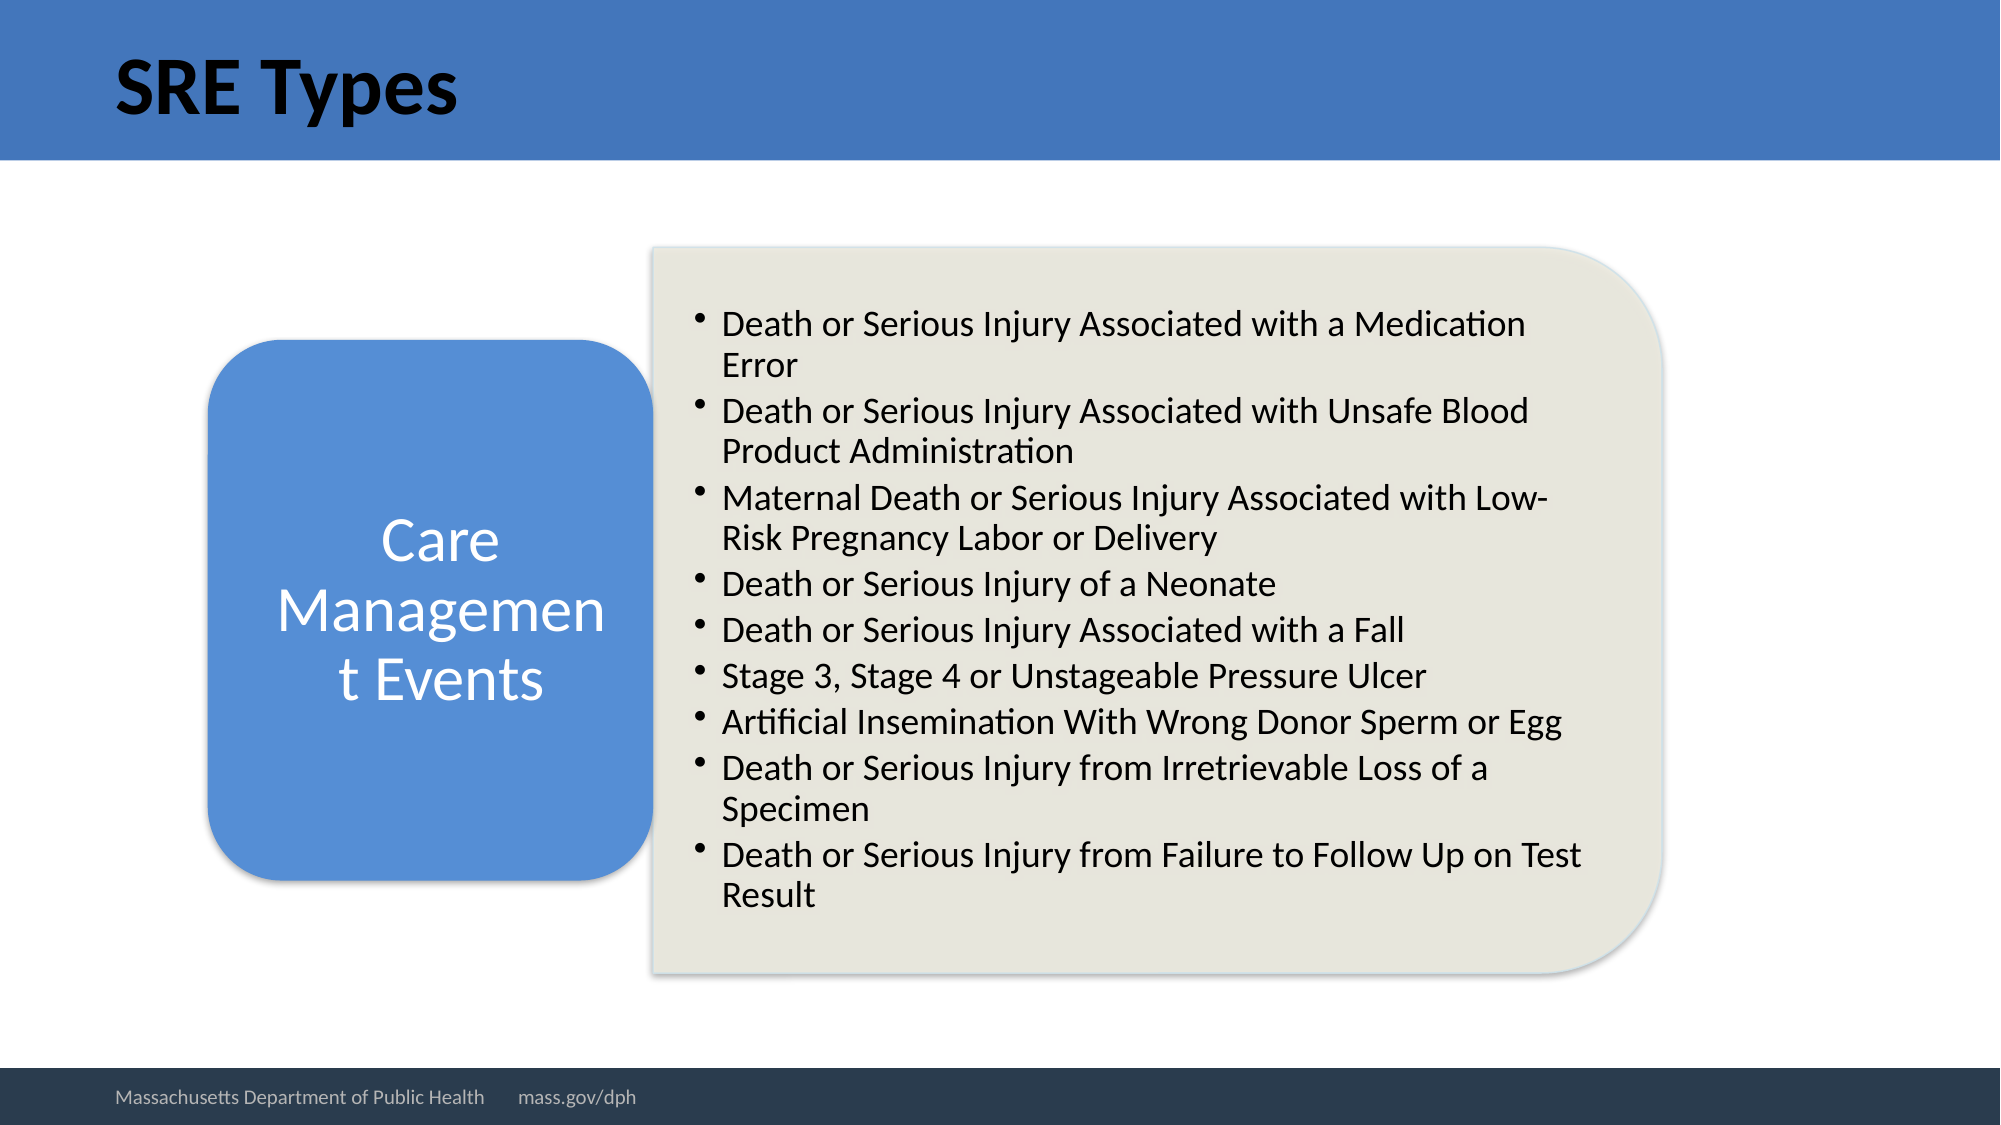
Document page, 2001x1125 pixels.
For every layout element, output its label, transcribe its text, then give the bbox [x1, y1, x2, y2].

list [194, 215, 1676, 1006]
footer Massachusetts Department of Public Health mass.gov/dph [100, 1068, 727, 1124]
title SRE Types [100, 23, 891, 140]
